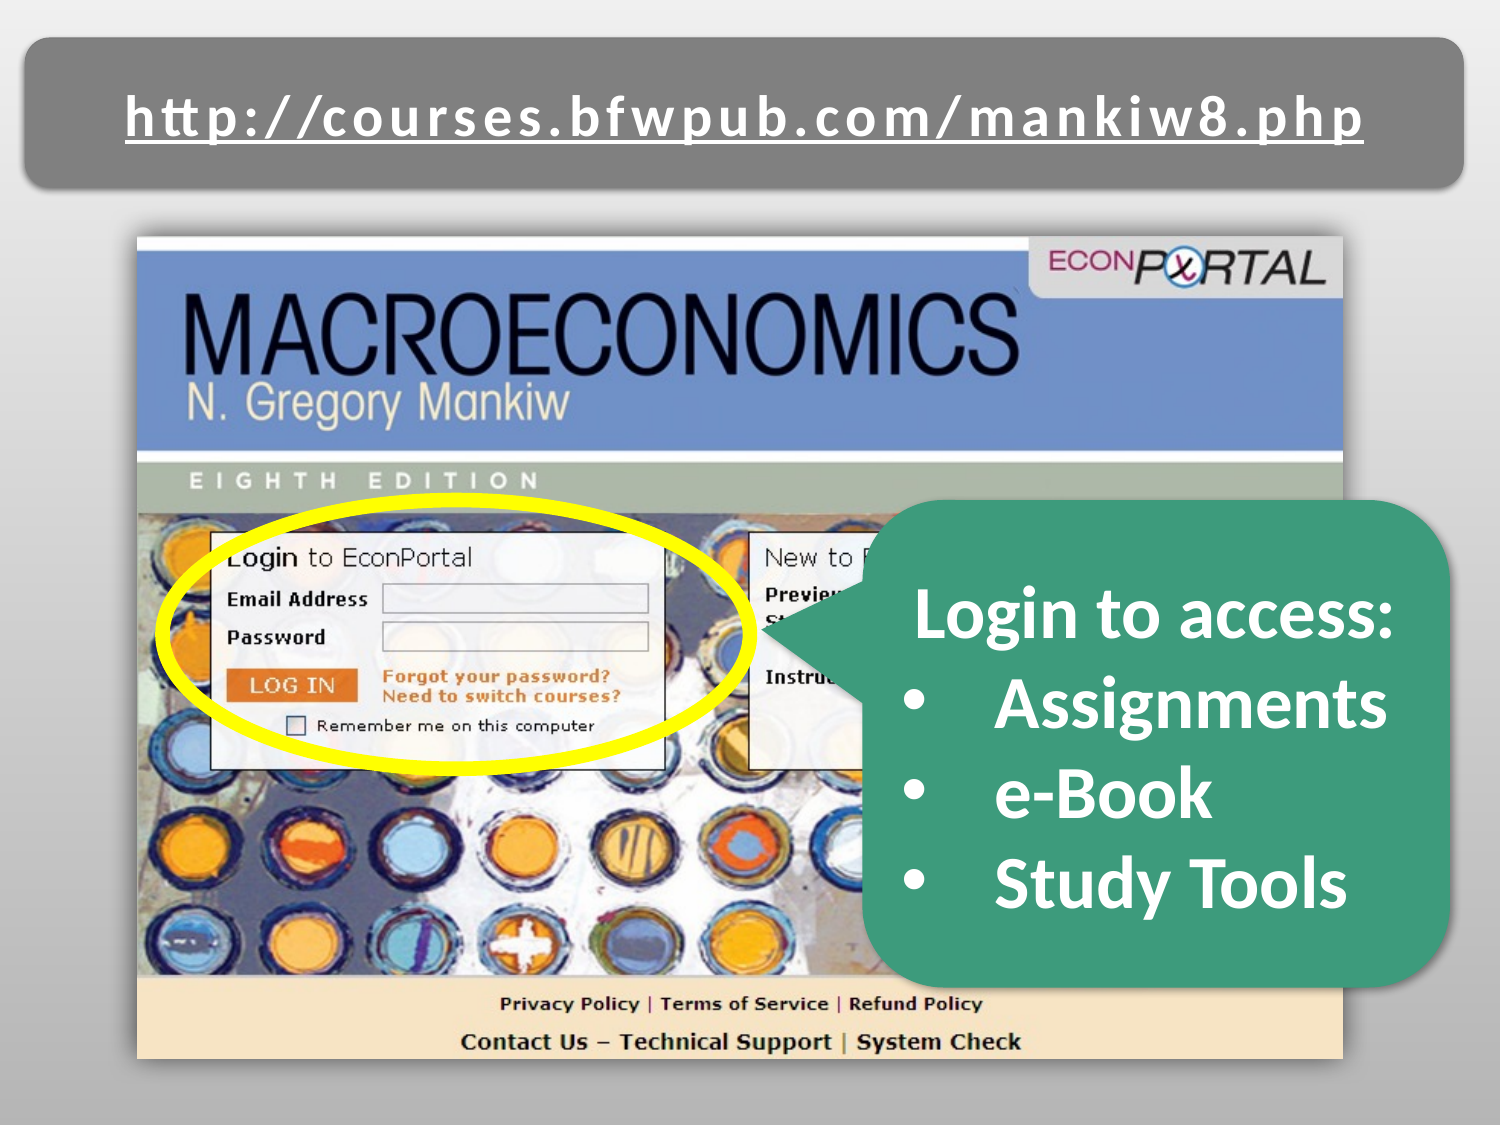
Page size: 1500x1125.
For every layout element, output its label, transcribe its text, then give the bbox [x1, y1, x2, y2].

picture [137, 235, 1343, 1059]
text_box Login to access: Assignments e-Book Study Tools [1346, 496, 1454, 991]
text_box http://courses.bfwpub.com/mankiw8.php [24, 38, 1464, 188]
